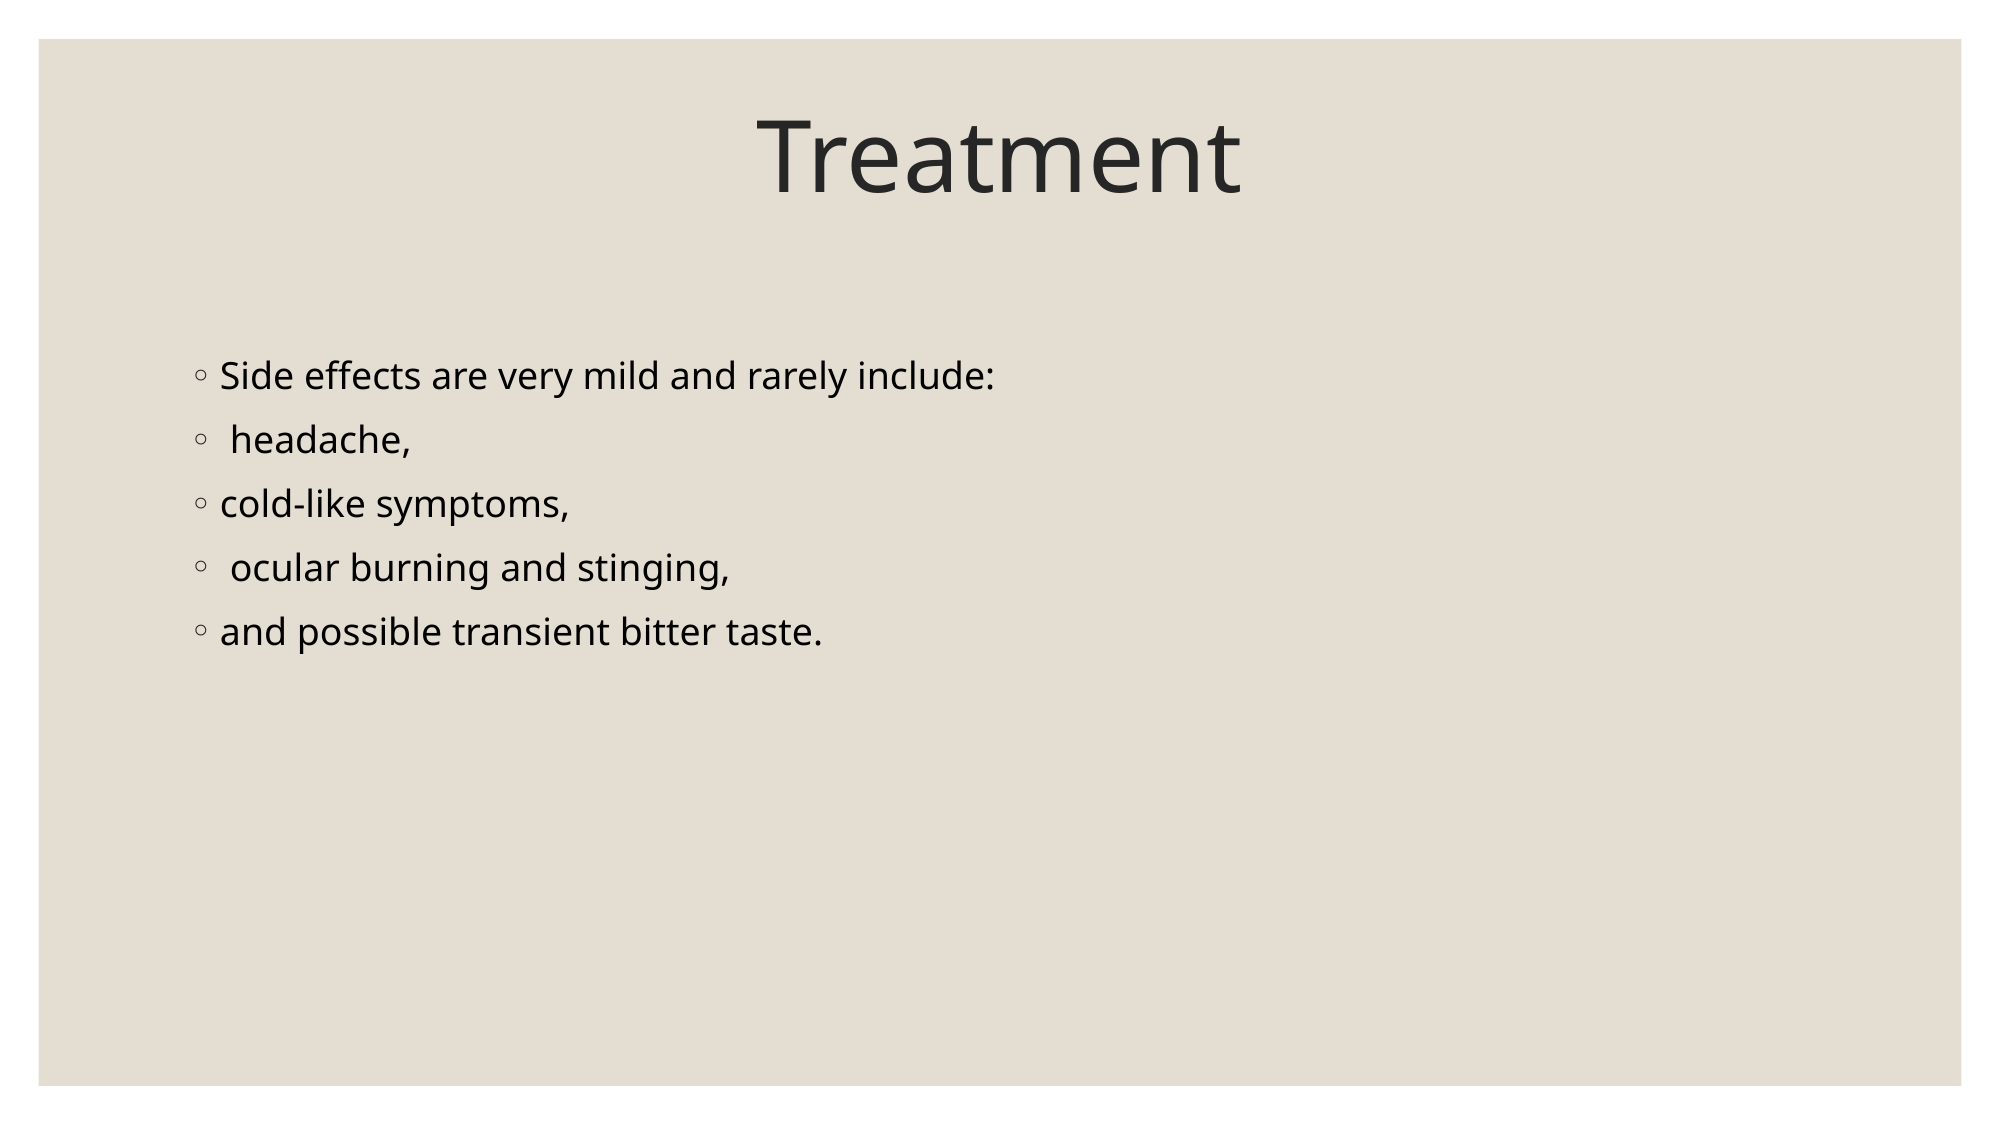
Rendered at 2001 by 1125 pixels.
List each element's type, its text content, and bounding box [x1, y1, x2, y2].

title Treatment [174, 105, 1825, 323]
list Side effects are very mild and rarely include: headache, cold-like symptoms, ocular burning and stinging, and possible transient bitter taste. [174, 345, 1825, 990]
